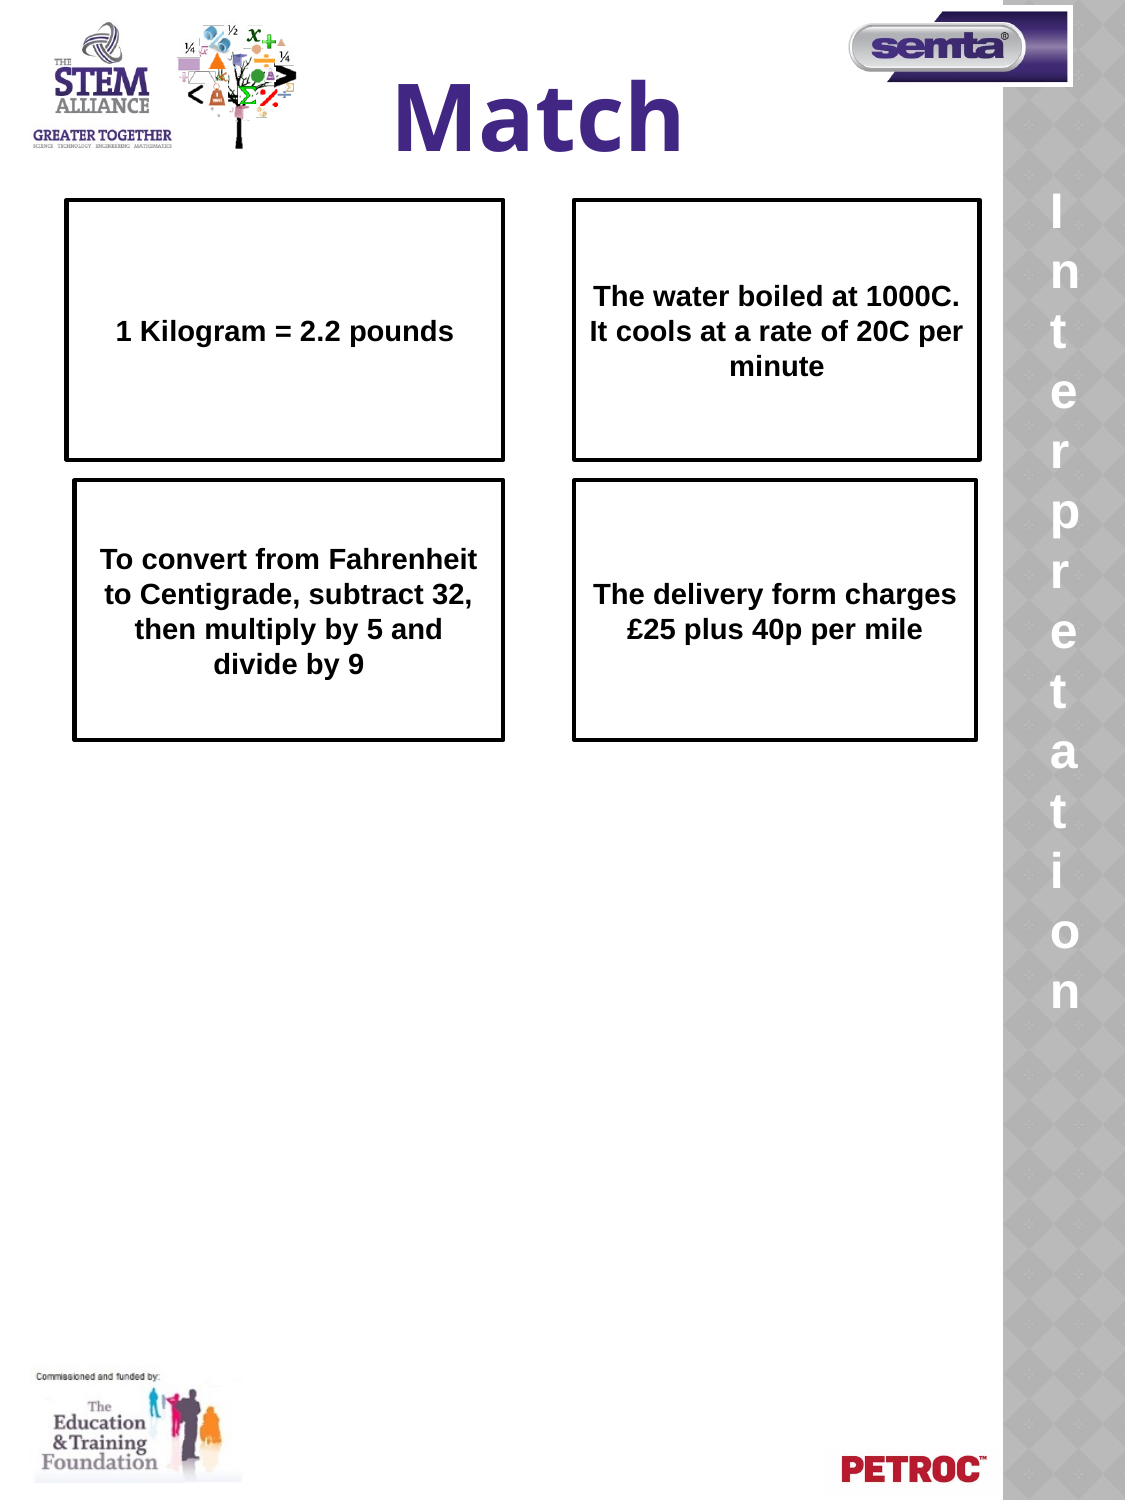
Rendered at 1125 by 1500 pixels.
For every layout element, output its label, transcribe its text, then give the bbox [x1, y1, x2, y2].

text_box 1 Kilogram = 2.2 pounds [64, 198, 505, 462]
picture [822, 1443, 1001, 1495]
picture [29, 20, 299, 149]
picture [29, 1365, 244, 1483]
text_box Interpretation [1034, 171, 1085, 1026]
text_box Match [86, 49, 990, 195]
text_box The water boiled at 1000C. It cools at a rate of 20C per minute [572, 198, 982, 462]
text_box To convert from Fahrenheit to Centigrade, subtract 32, then multiply by 5 and divide by 9 [72, 478, 505, 742]
picture [845, 5, 1073, 88]
text_box The delivery form charges £25 plus 40p per mile [572, 478, 978, 742]
